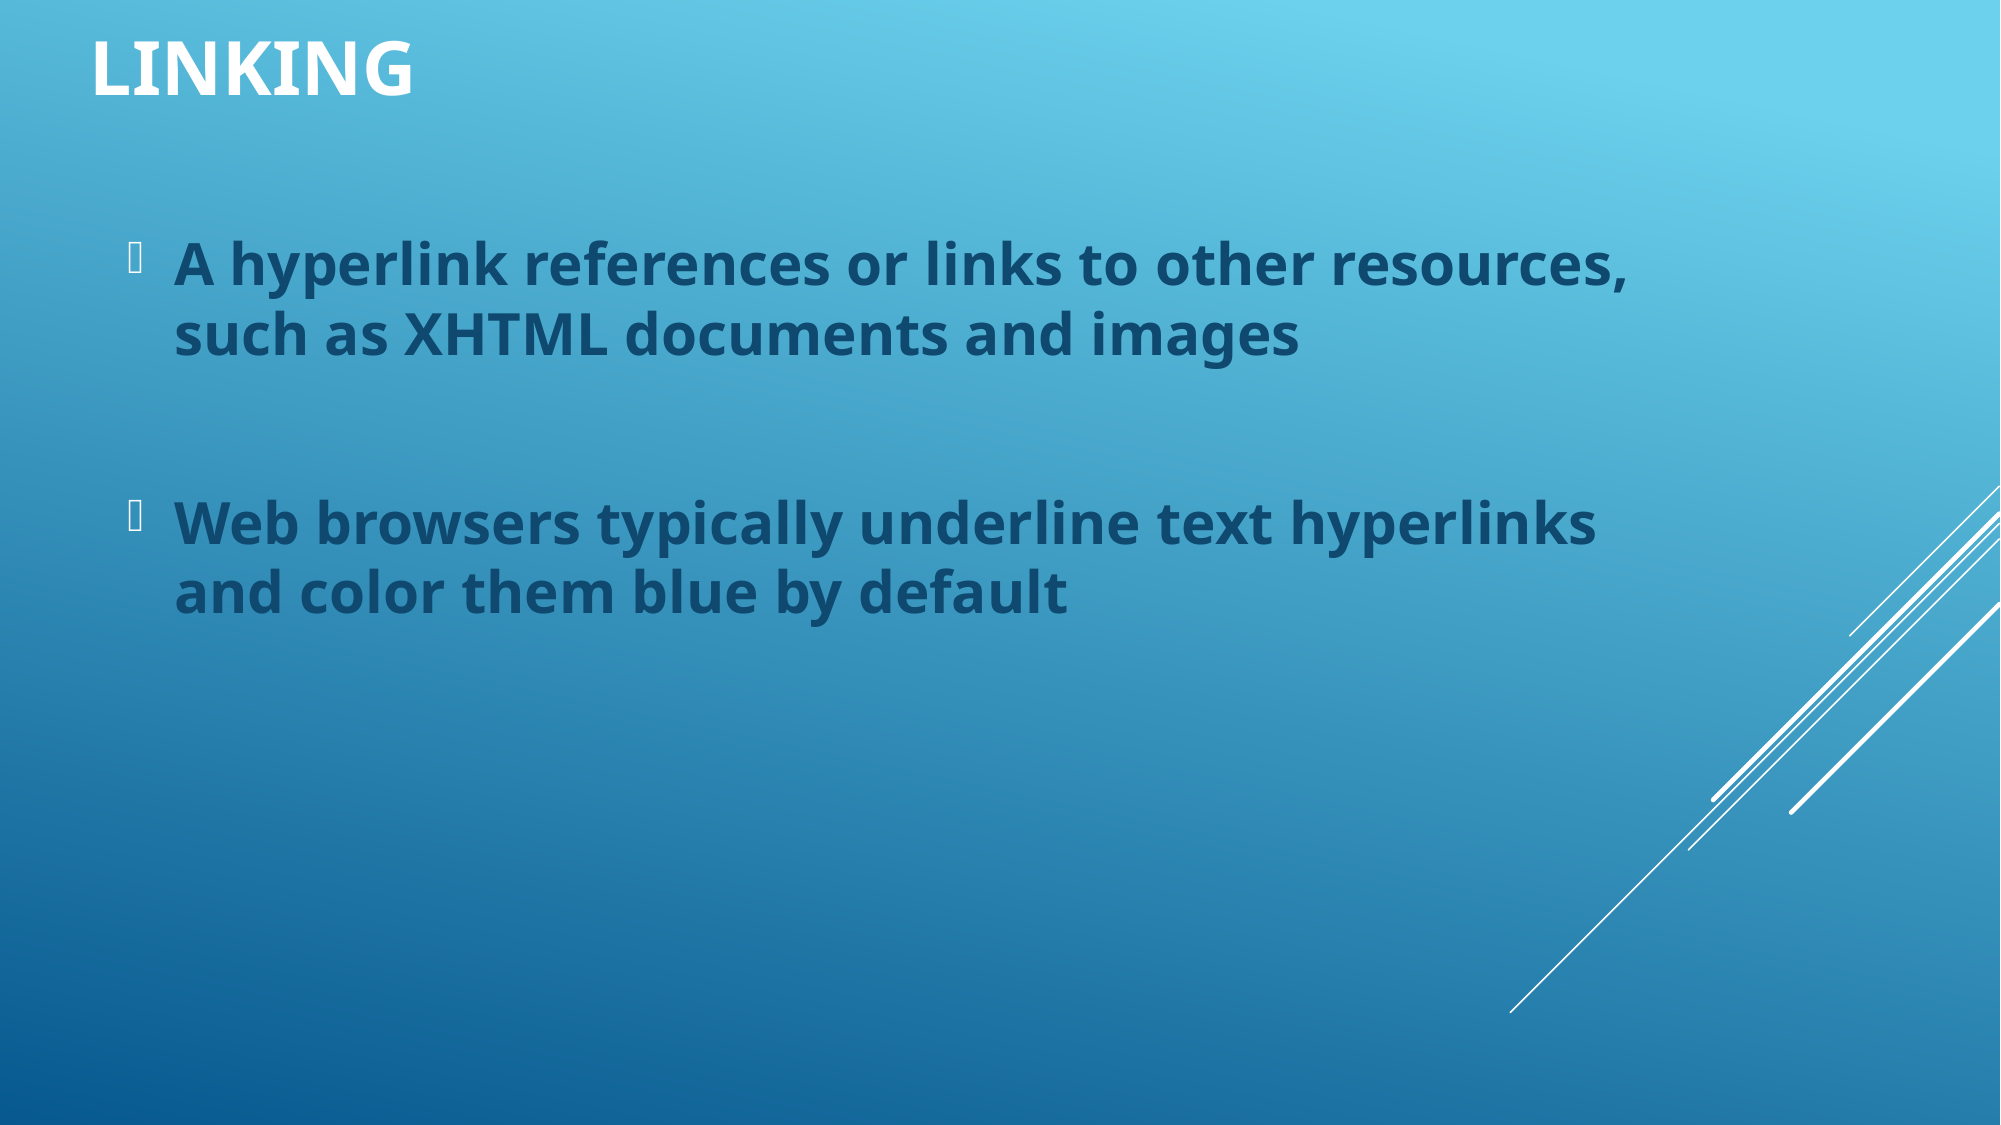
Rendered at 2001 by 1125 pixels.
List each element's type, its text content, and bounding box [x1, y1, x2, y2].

text_box Linking [74, 12, 444, 200]
text_box A hyperlink references or links to other resources, such as XHTML documents and images Web browsers typically underline text hyperlinks and color them blue by default [112, 219, 1665, 1025]
